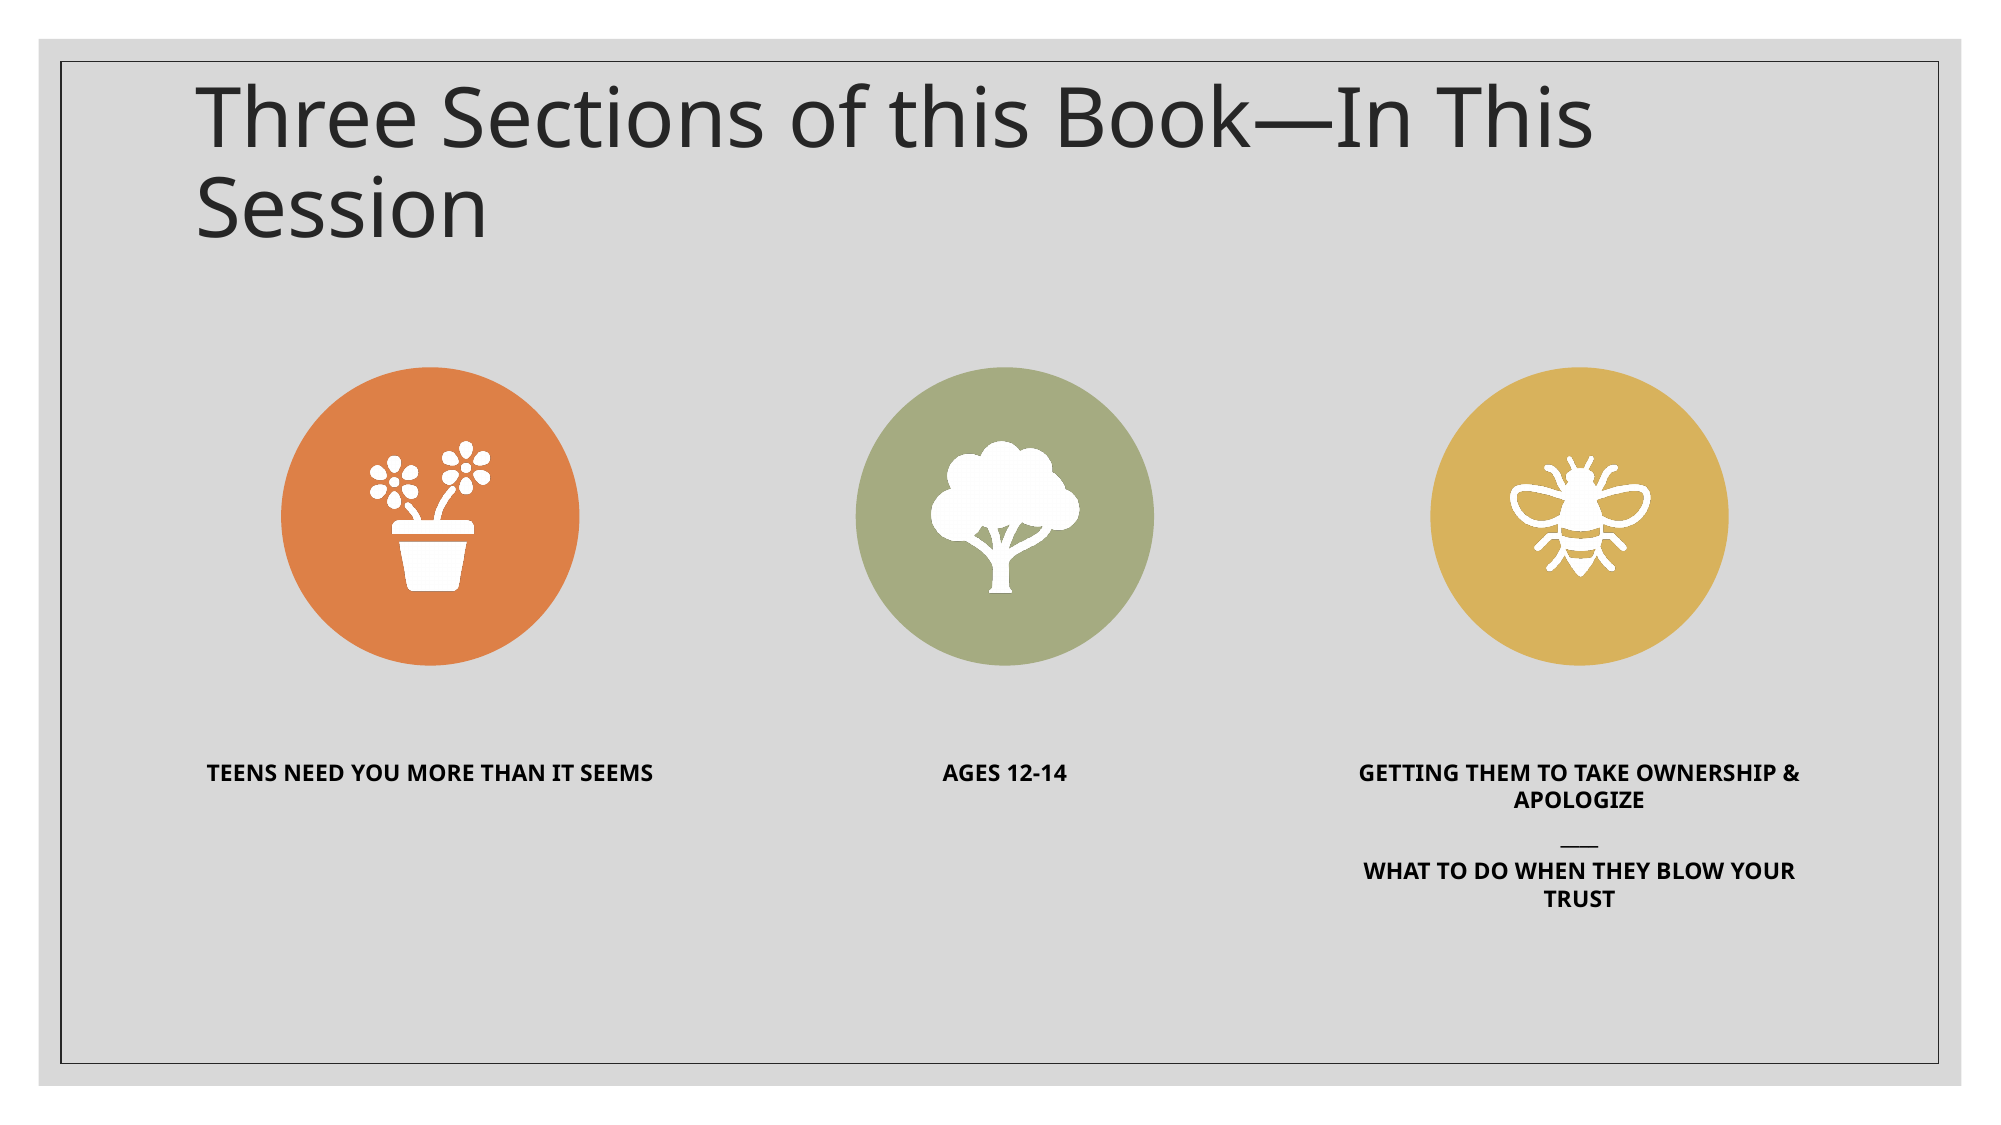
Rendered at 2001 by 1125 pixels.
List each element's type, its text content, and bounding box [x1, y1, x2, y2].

title Three Sections of this Book—In This Session [180, 47, 1830, 285]
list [179, 331, 1830, 953]
